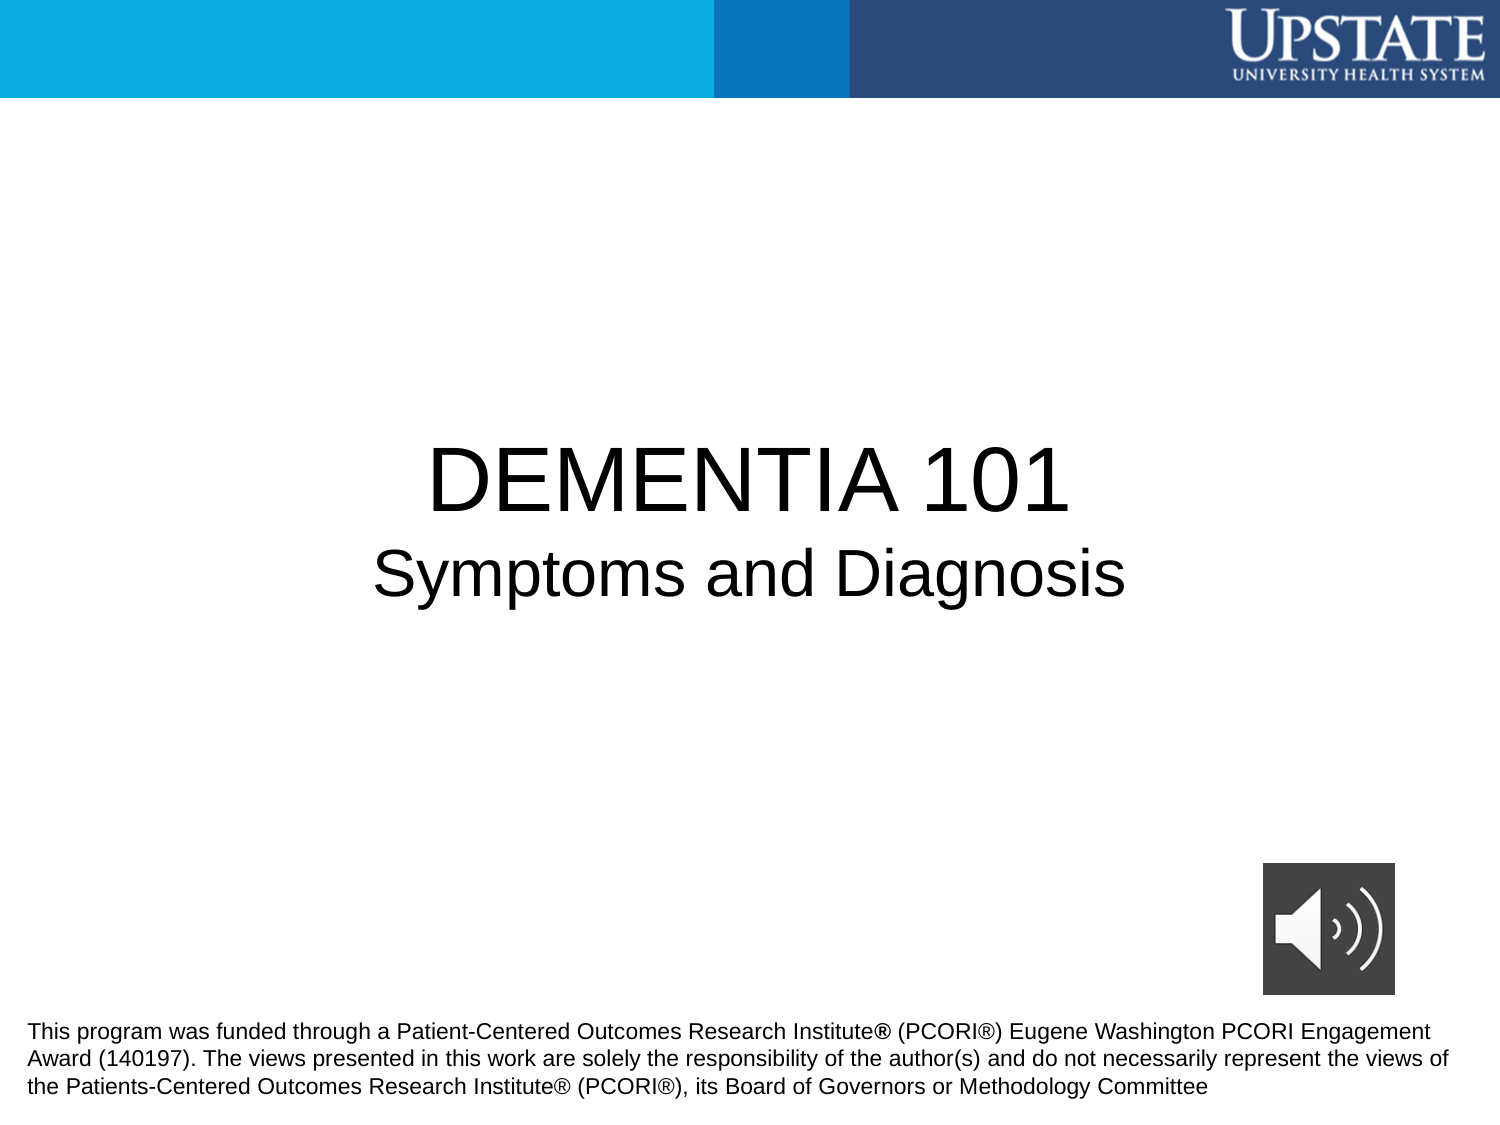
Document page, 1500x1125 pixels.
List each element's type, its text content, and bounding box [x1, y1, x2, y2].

picture [715, 0, 1500, 99]
picture [1262, 862, 1396, 996]
text_box DEMENTIA 101 Symptoms and Diagnosis [337, 412, 1163, 618]
text_box This program was funded through a Patient-Centered Outcomes Research Institute® (PCORI®) Eugene Washington PCORI Engagement Award (140197). The views presented in this work are solely the responsibility of the author(s) and do not necessarily represent the views of the Patients-Centered Outcomes Research Institute® (PCORI®), its Board of Governors or Methodology Committee [12, 1009, 1488, 1107]
